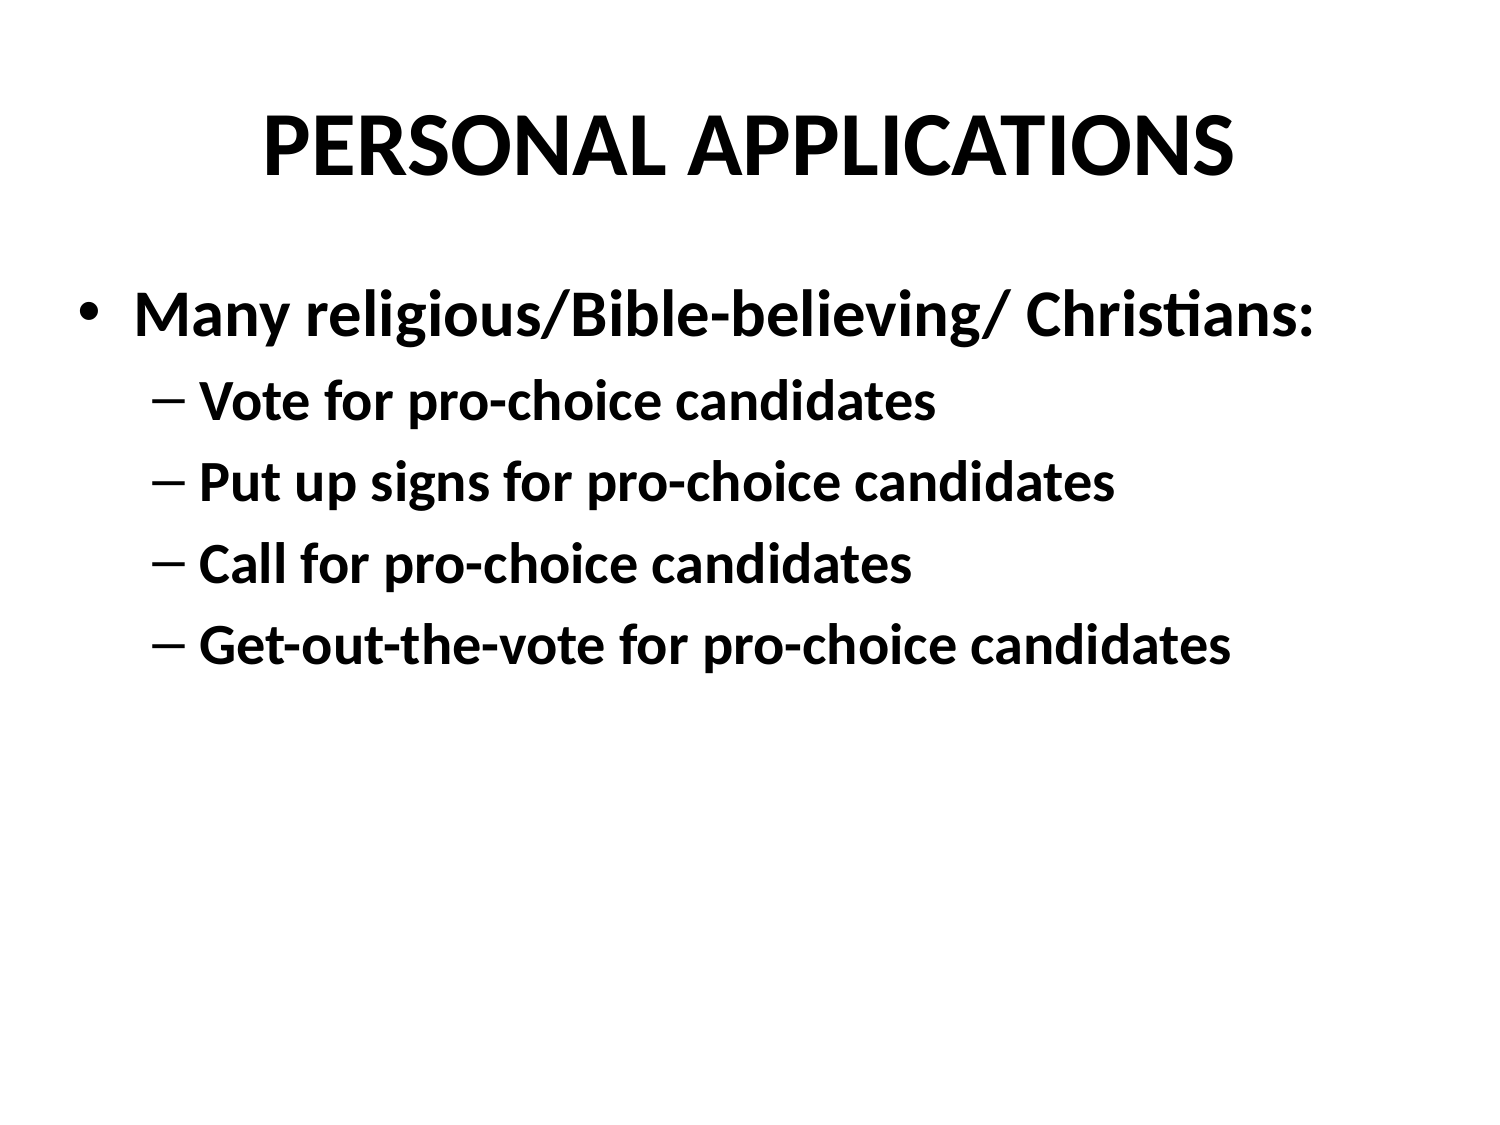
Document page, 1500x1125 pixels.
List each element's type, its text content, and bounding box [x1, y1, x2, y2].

title PERSONAL APPLICATIONS [75, 45, 1425, 233]
list Many religious/Bible-believing/ Christians: Vote for pro-choice candidates Put up signs for pro-choice candidates Call for pro-choice candidates Get-out-the-vote for pro-choice candidates [62, 262, 1425, 1125]
